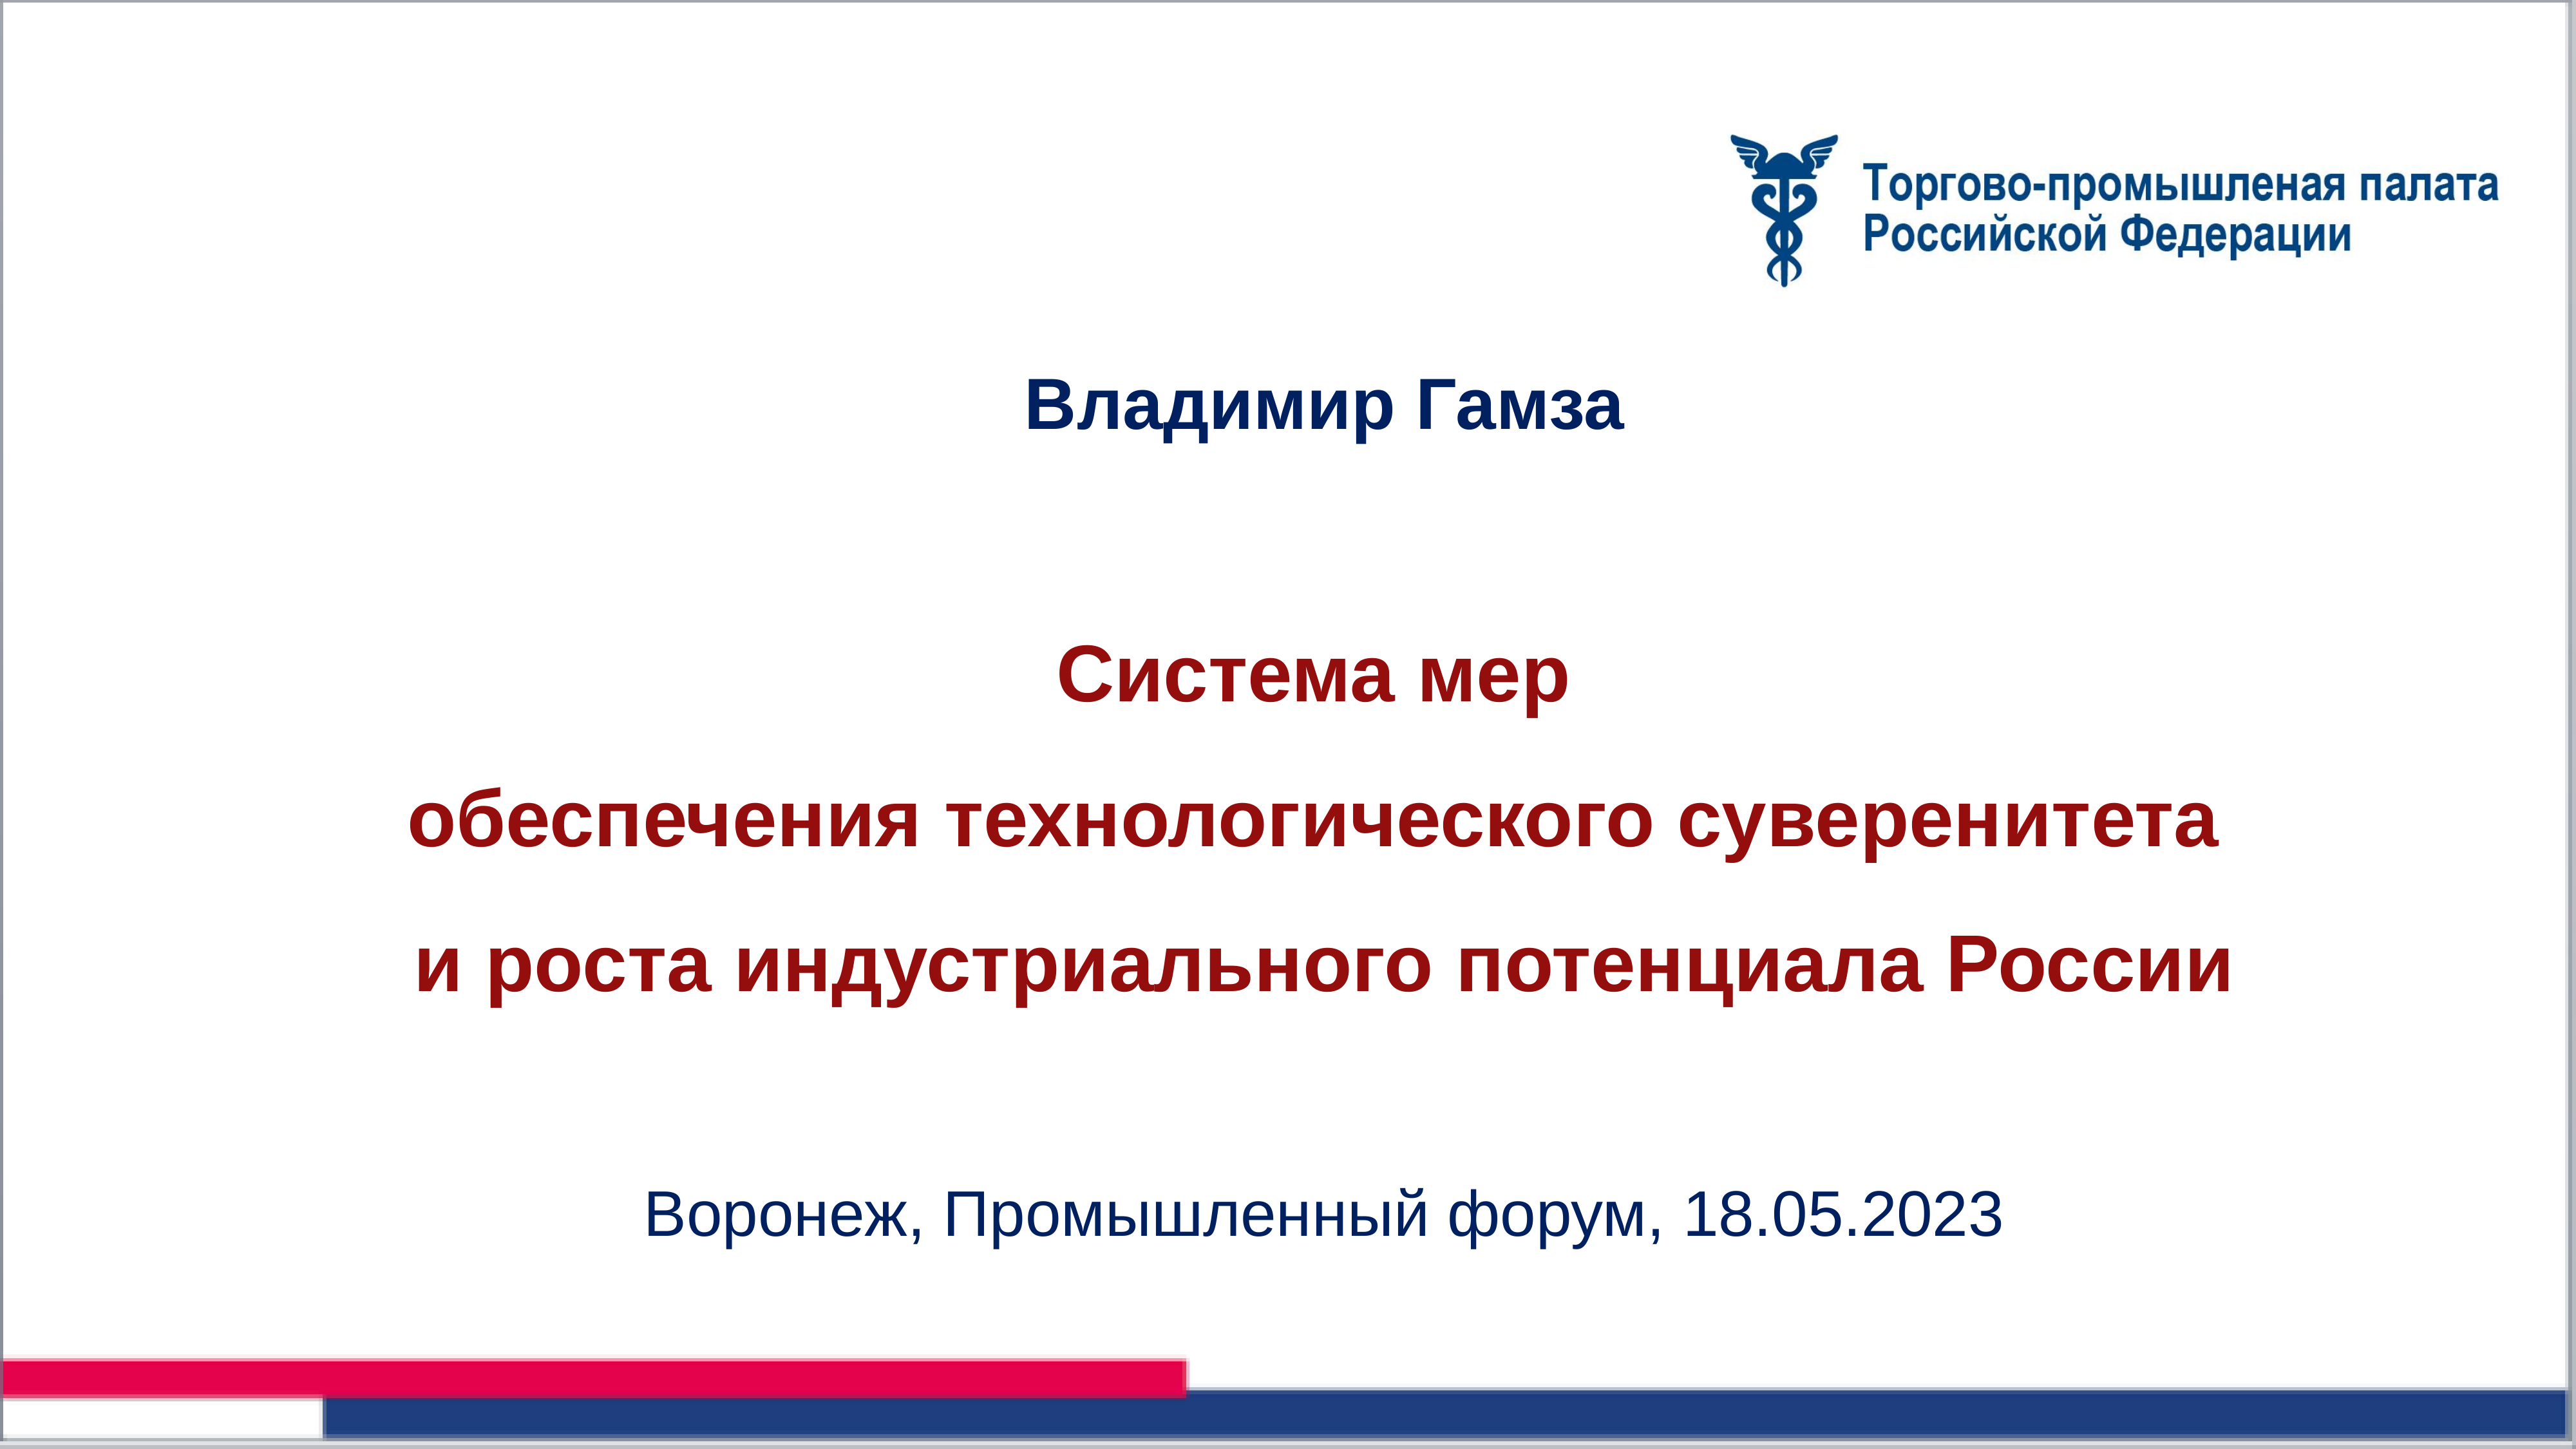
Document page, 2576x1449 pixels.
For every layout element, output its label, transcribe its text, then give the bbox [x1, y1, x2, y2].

picture [0, 0, 2576, 1449]
text_box Владимир Гамза Система мер обеспечения технологического суверенитета и роста индустриального потенциала России Воронеж, Промышленный форум, 18.05.2023 [162, 268, 2487, 1251]
